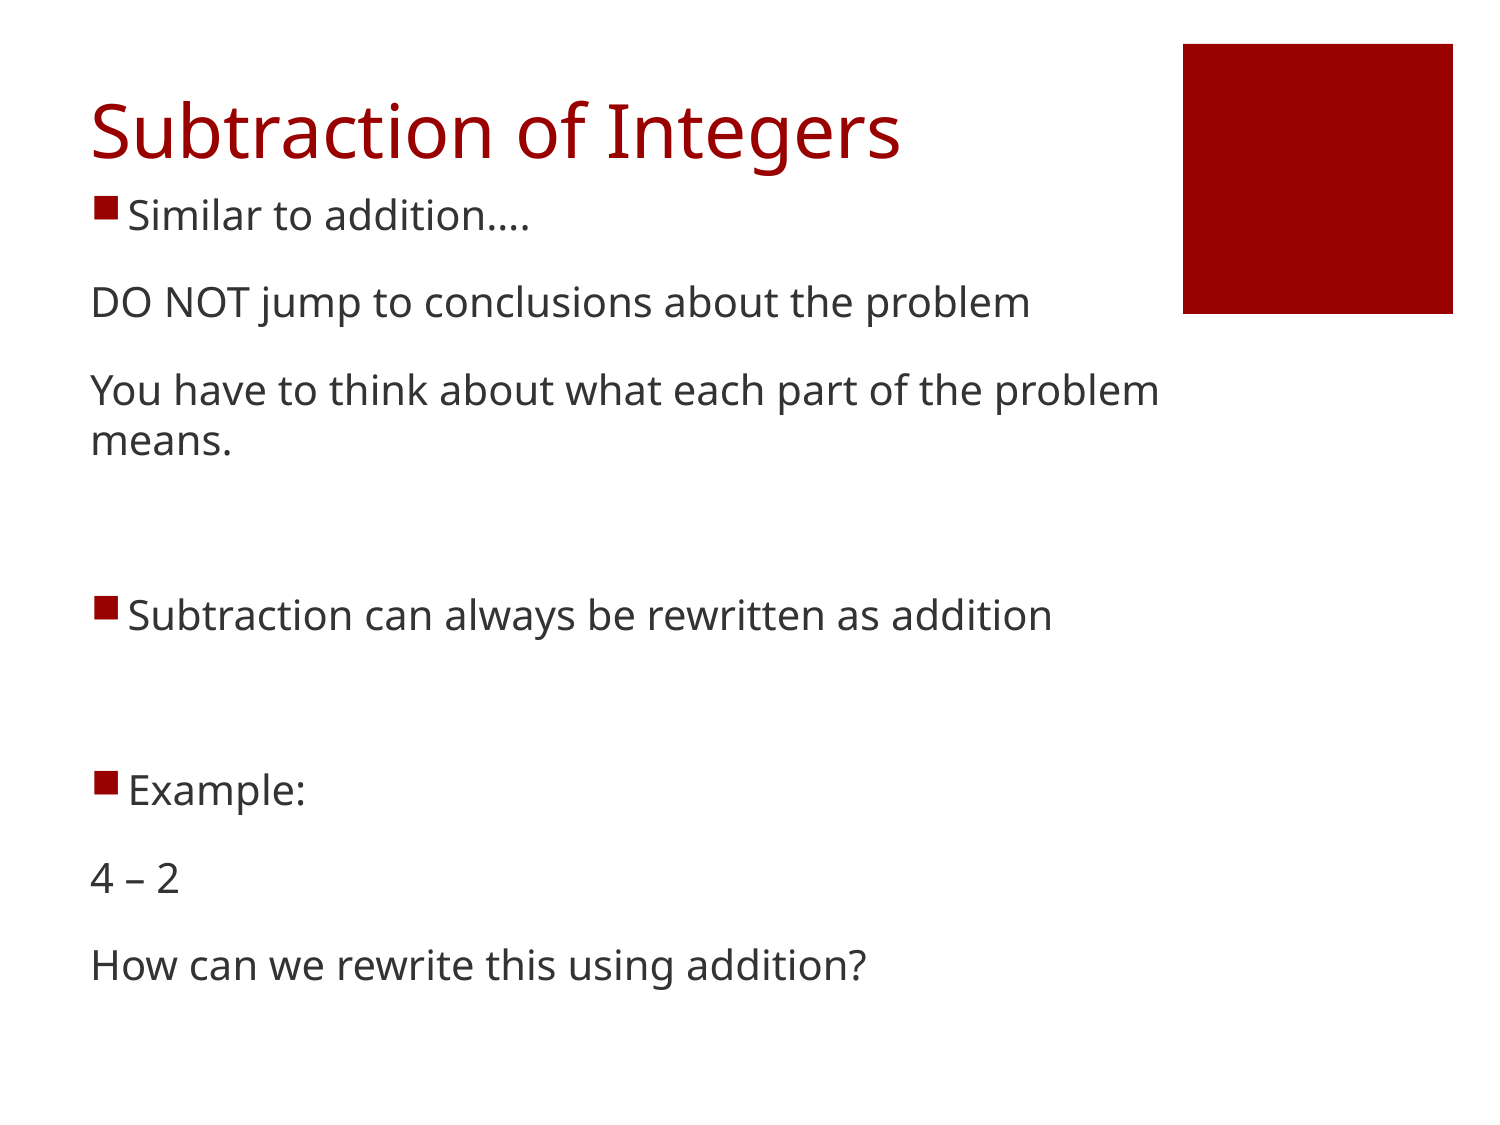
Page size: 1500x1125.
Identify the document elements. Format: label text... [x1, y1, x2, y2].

title Subtraction of Integers [75, 0, 1143, 180]
list Similar to addition…. DO NOT jump to conclusions about the problem You have to think about what each part of the problem means. Subtraction can always be rewritten as addition Example: 4 – 2 How can we rewrite this using addition? [75, 180, 1199, 1125]
